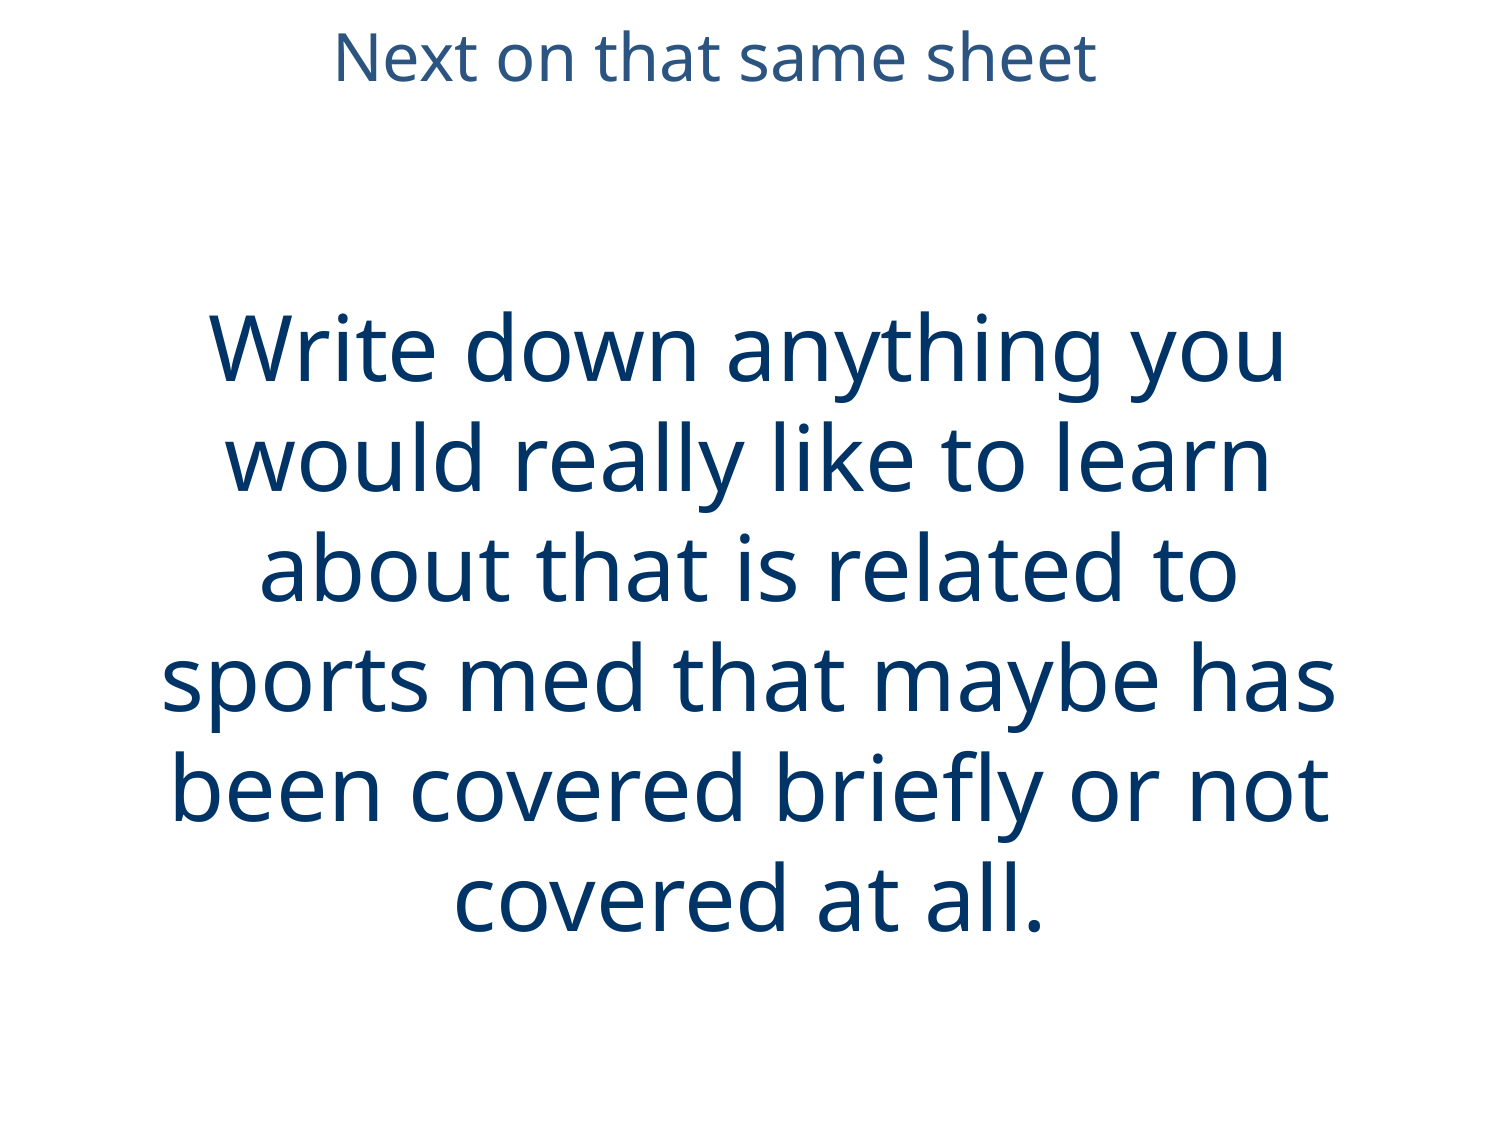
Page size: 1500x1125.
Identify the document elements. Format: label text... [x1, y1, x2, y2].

subtitle Next on that same sheet [190, 0, 1241, 288]
title Write down anything you would really like to learn about that is related to sports med that maybe has been covered briefly or not covered at all. [112, 275, 1388, 1011]
